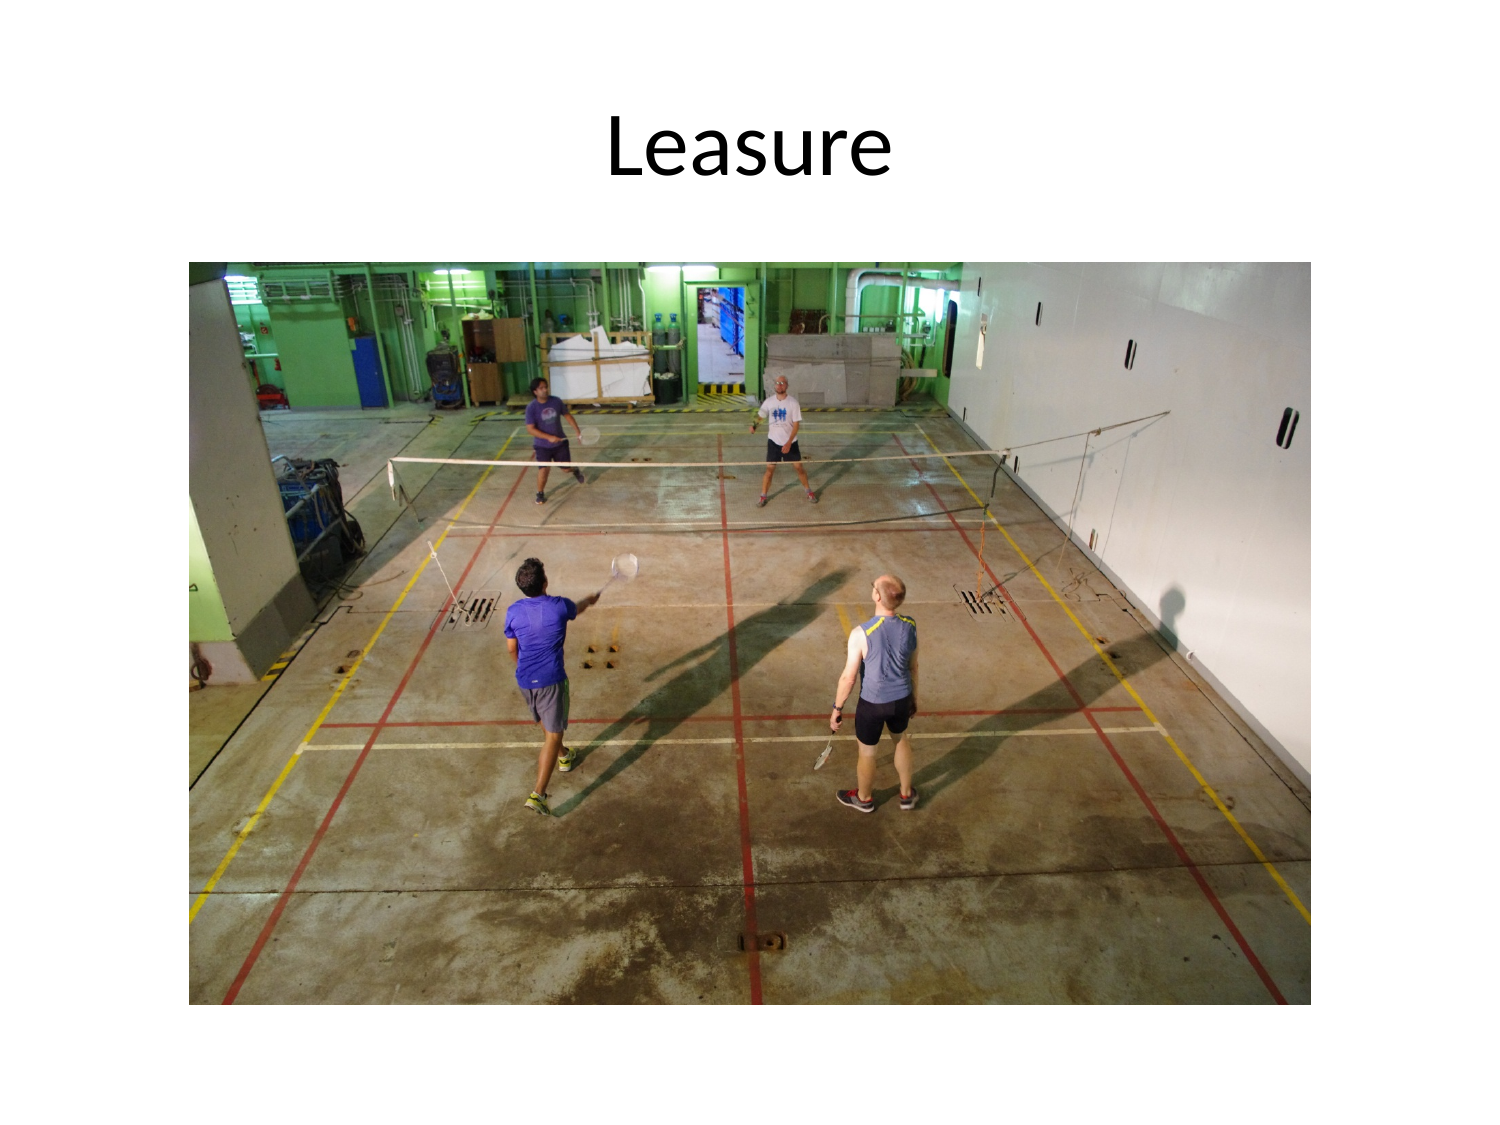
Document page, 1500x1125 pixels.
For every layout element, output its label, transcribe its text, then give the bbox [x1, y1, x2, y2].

title Leasure [75, 45, 1425, 233]
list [189, 262, 1311, 1006]
